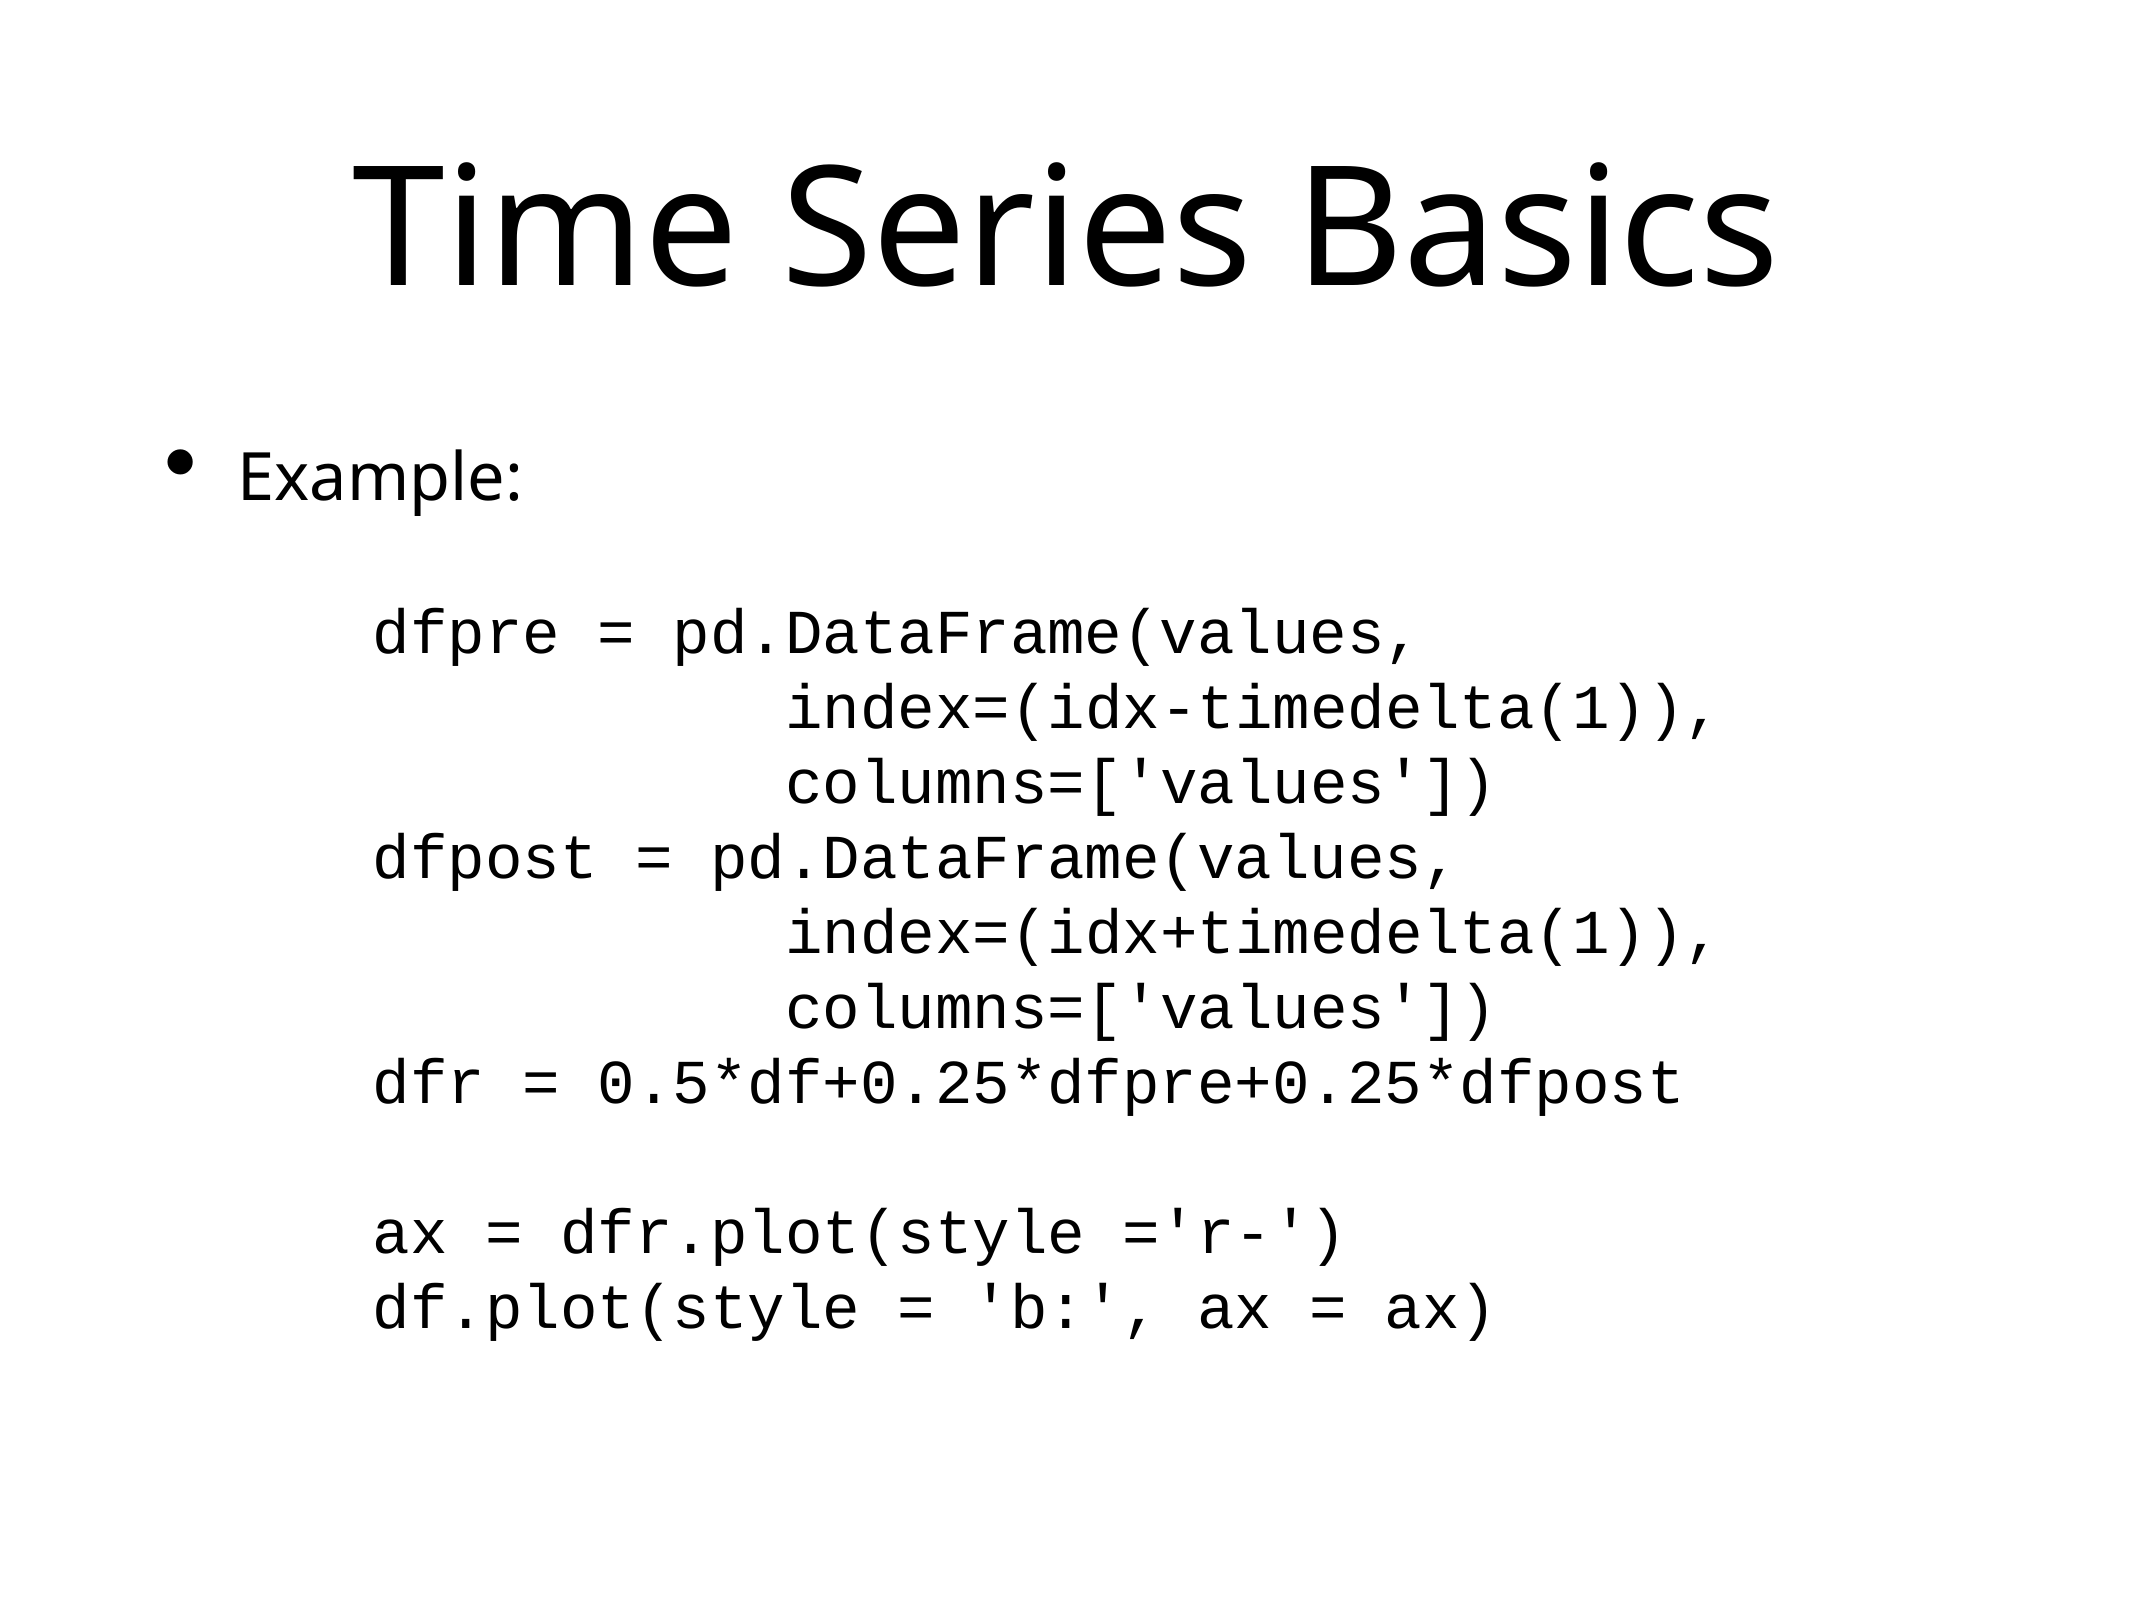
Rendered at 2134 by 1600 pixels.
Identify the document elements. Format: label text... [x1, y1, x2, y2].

text_box dfpre = pd.DataFrame(values, index=(idx-timedelta(1)), columns=['values']) dfpost = pd.DataFrame(values, index=(idx+timedelta(1)), columns=['values']) dfr = 0.5*df+0.25*dfpre+0.25*dfpost ax = dfr.plot(style ='r-') df.plot(style = 'b:', ax = ax) [364, 583, 1769, 1350]
list Example: [155, 424, 1978, 1457]
title Time Series Basics [155, 41, 1978, 397]
